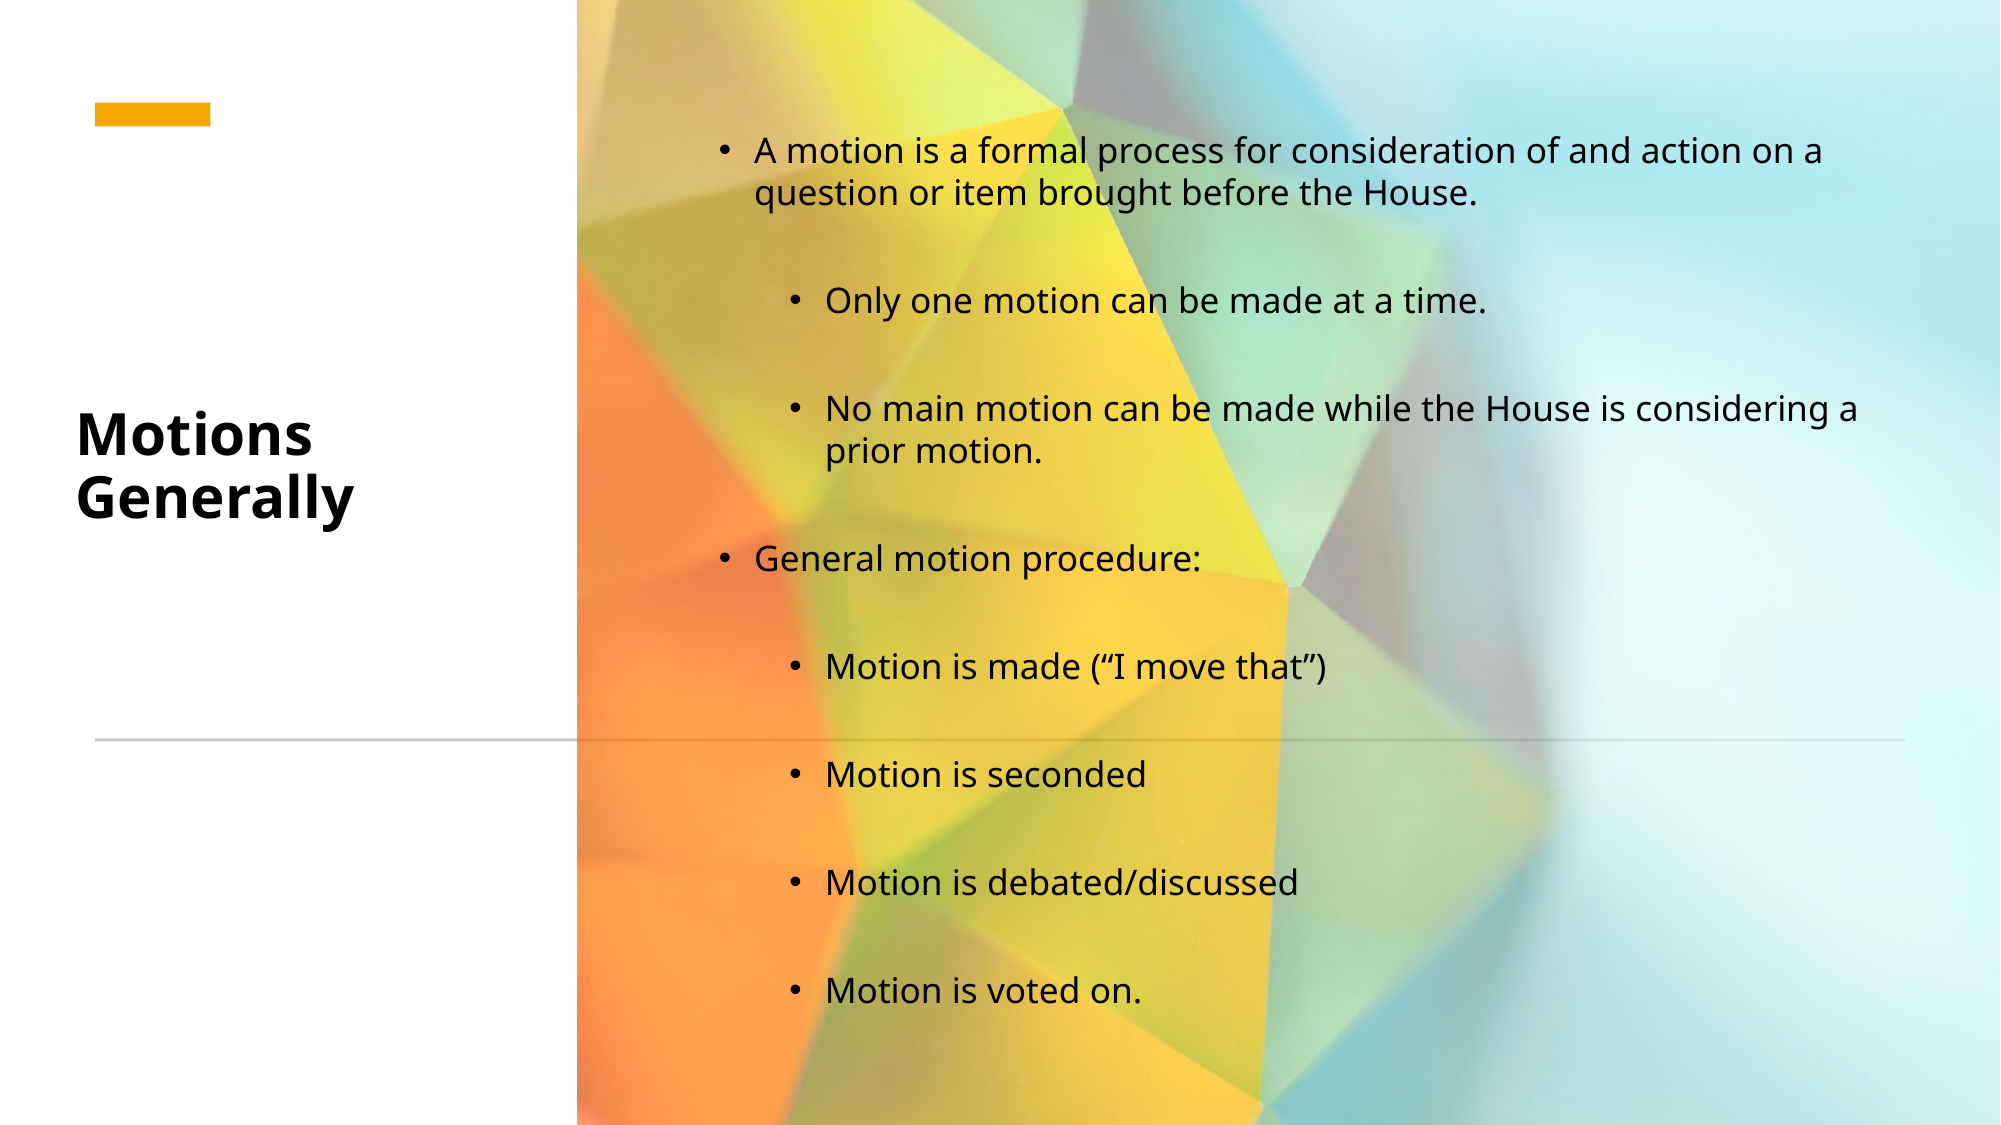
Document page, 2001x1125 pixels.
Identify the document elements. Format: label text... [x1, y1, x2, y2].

title Motions Generally [60, 190, 498, 539]
picture [577, 0, 2000, 1125]
